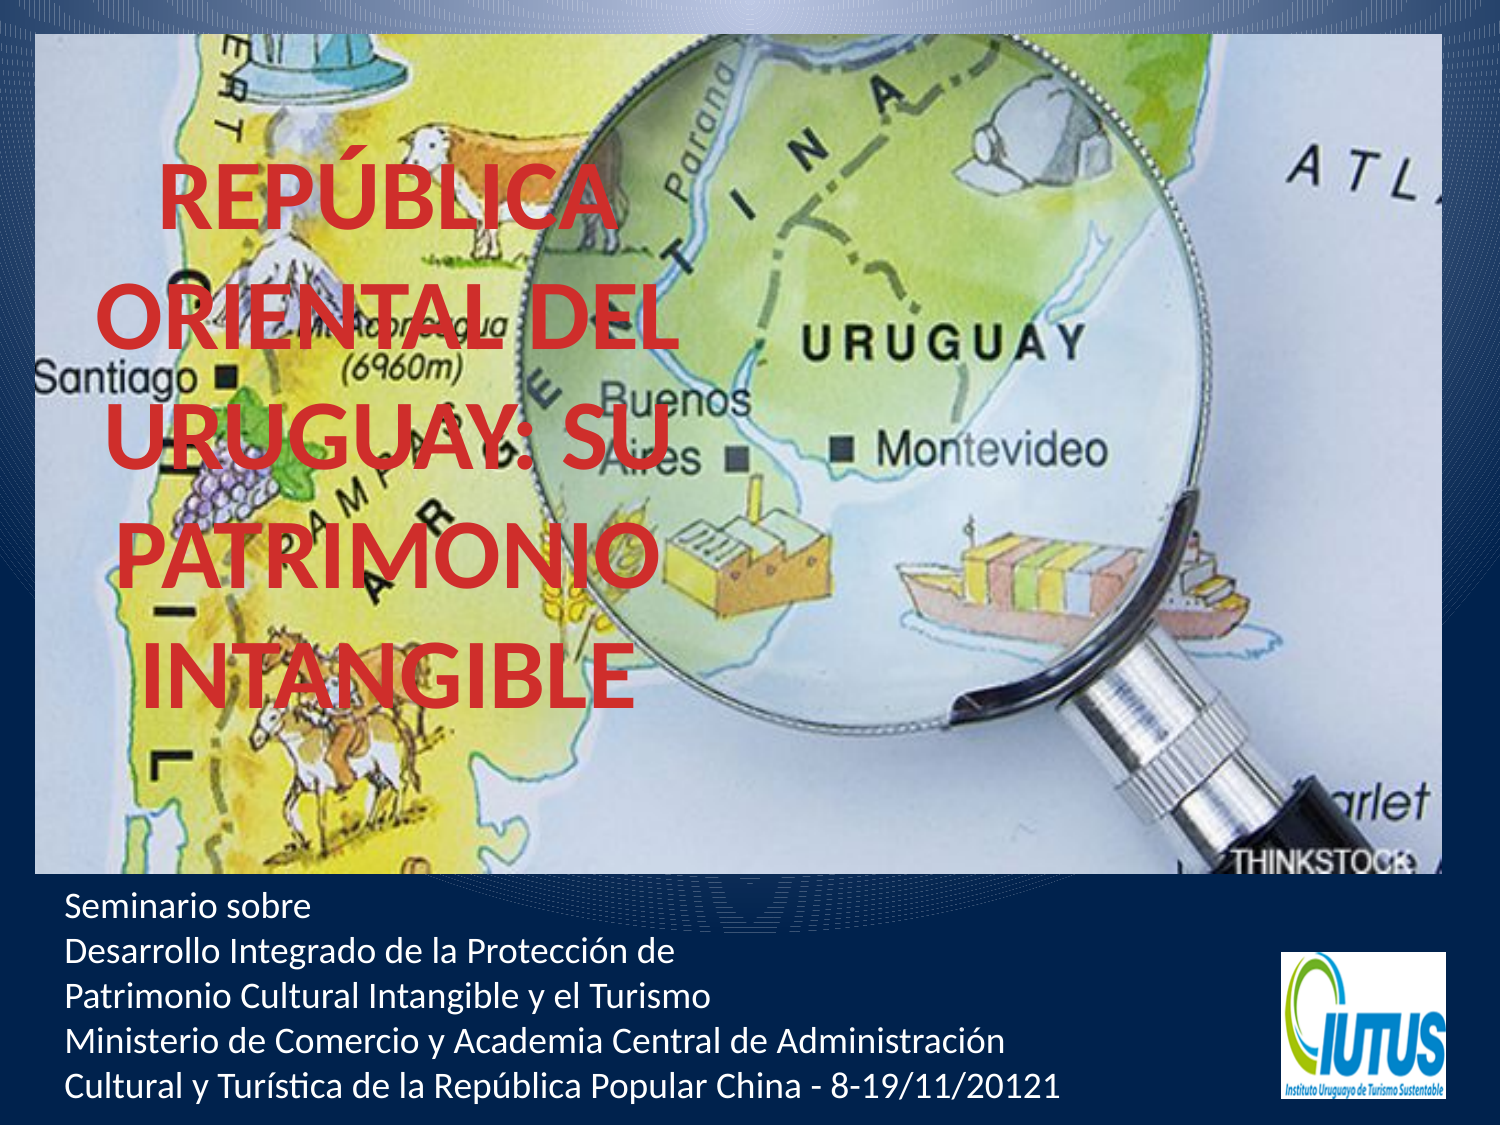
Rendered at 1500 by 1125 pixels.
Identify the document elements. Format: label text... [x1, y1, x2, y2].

picture [1281, 951, 1446, 1099]
text_box Seminario sobre Desarrollo Integrado de la Protección de Patrimonio Cultural Intangible y el Turismo Ministerio de Comercio y Academia Central de Administración Cultural y Turística de la República Popular China - 8-19/11/20121 [49, 882, 1220, 1114]
picture [34, 34, 1442, 874]
